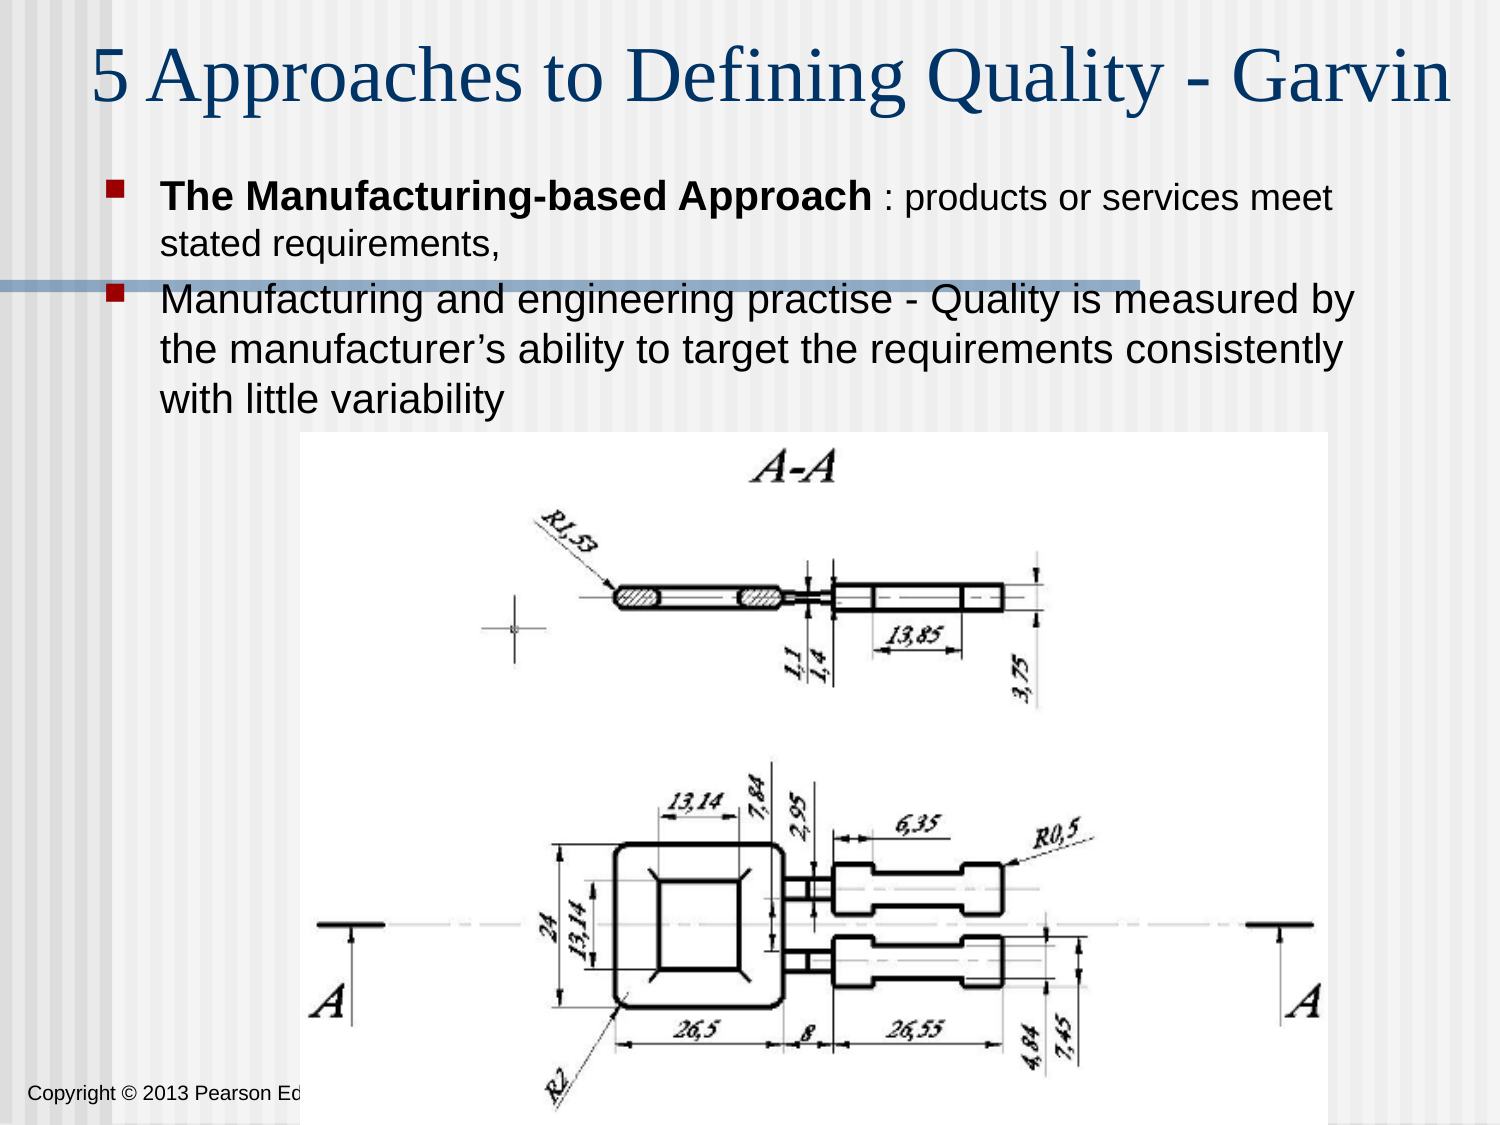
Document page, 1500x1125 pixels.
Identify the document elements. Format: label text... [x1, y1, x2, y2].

title 5 Approaches to Defining Quality - Garvin [74, 42, 1500, 126]
picture [299, 432, 1329, 1125]
list The Manufacturing-based Approach : products or services meet stated requirements, Manufacturing and engineering practise - Quality is measured by the manufacturer’s ability to target the requirements consistently with little variability [88, 160, 1439, 473]
